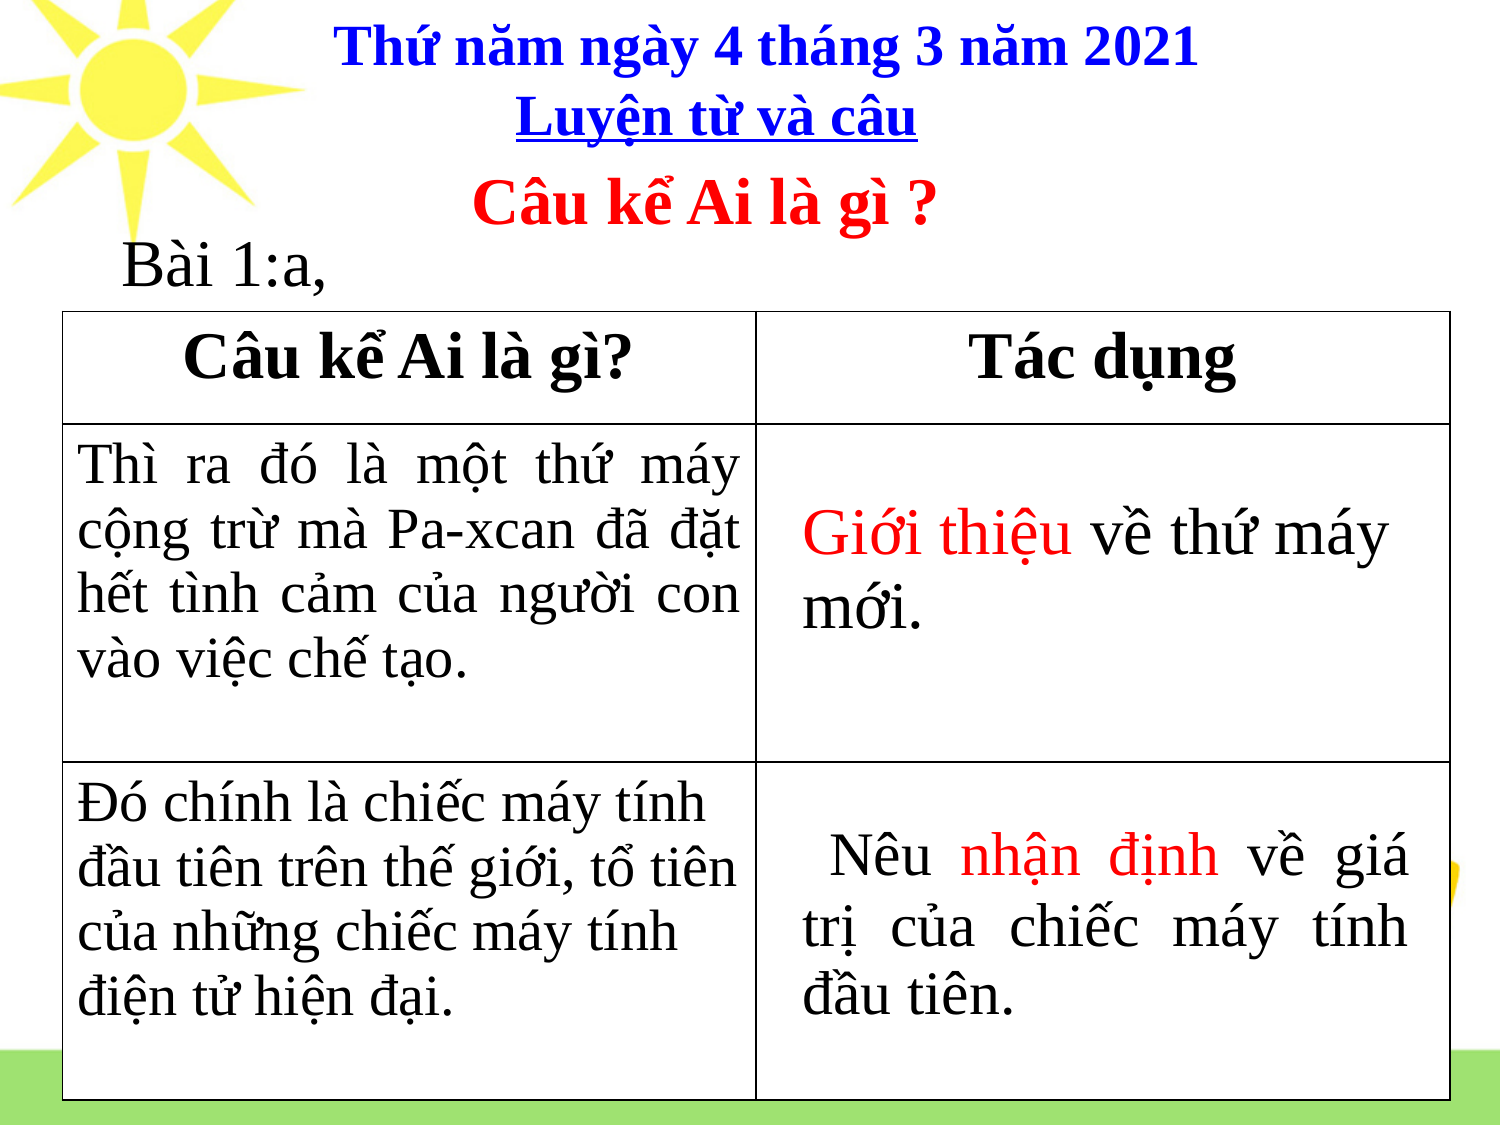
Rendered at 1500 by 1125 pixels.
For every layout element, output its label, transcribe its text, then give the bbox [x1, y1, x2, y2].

text_box Giới thiệu về thứ máy mới. [787, 487, 1413, 688]
text_box Nêu nhận định về giá trị của chiếc máy tính đầu tiên. [787, 812, 1425, 1038]
picture [0, 155, 1500, 1125]
table_cell [757, 425, 1449, 761]
table_cell [757, 763, 1449, 1099]
text_box Bài 1:a, [0, 212, 513, 313]
text_box Câu kể Ai là gì ? [437, 149, 975, 213]
text_box Thứ năm ngày 4 tháng 3 năm 2021 Luyện từ và câu [0, 0, 1500, 155]
table_header Tác dụng [757, 312, 1449, 423]
picture [0, 155, 437, 212]
table_cell Thì ra đó là một thứ máy cộng trừ mà Pa-xcan đã đặt hết tình cảm của người con vào việc chế tạo. [63, 425, 755, 761]
table_header Câu kể Ai là gì? [63, 312, 755, 423]
table_cell Đó chính là chiếc máy tính đầu tiên trên thế giới, tổ tiên của những chiếc máy tính điện tử hiện đại. [63, 763, 755, 1099]
